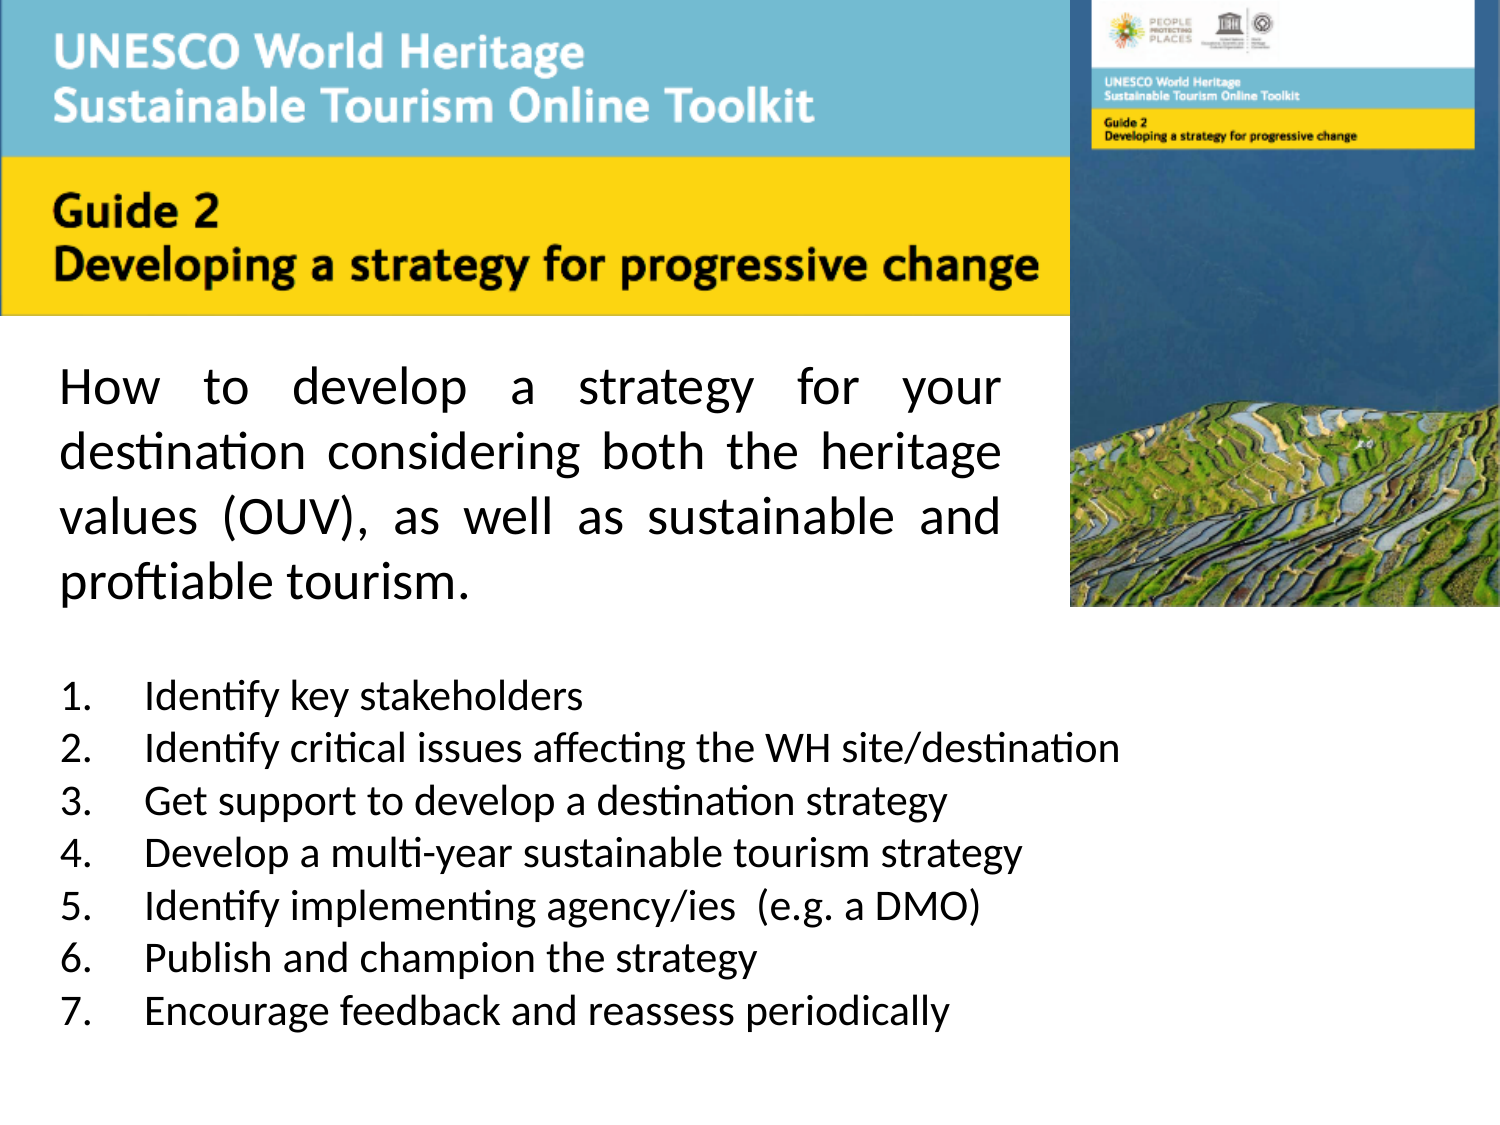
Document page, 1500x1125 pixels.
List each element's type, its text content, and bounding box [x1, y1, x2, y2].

text_box How to develop a strategy for your destination considering both the heritage values (OUV), as well as sustainable and proftiable tourism. [45, 342, 1019, 618]
picture [0, 0, 1500, 608]
text_box Identify key stakeholders Identify critical issues affecting the WH site/destination Get support to develop a destination strategy Develop a multi-year sustainable tourism strategy Identify implementing agency/ies (e.g. a DMO) Publish and champion the strategy Encourage feedback and reassess periodically [45, 659, 1500, 1068]
